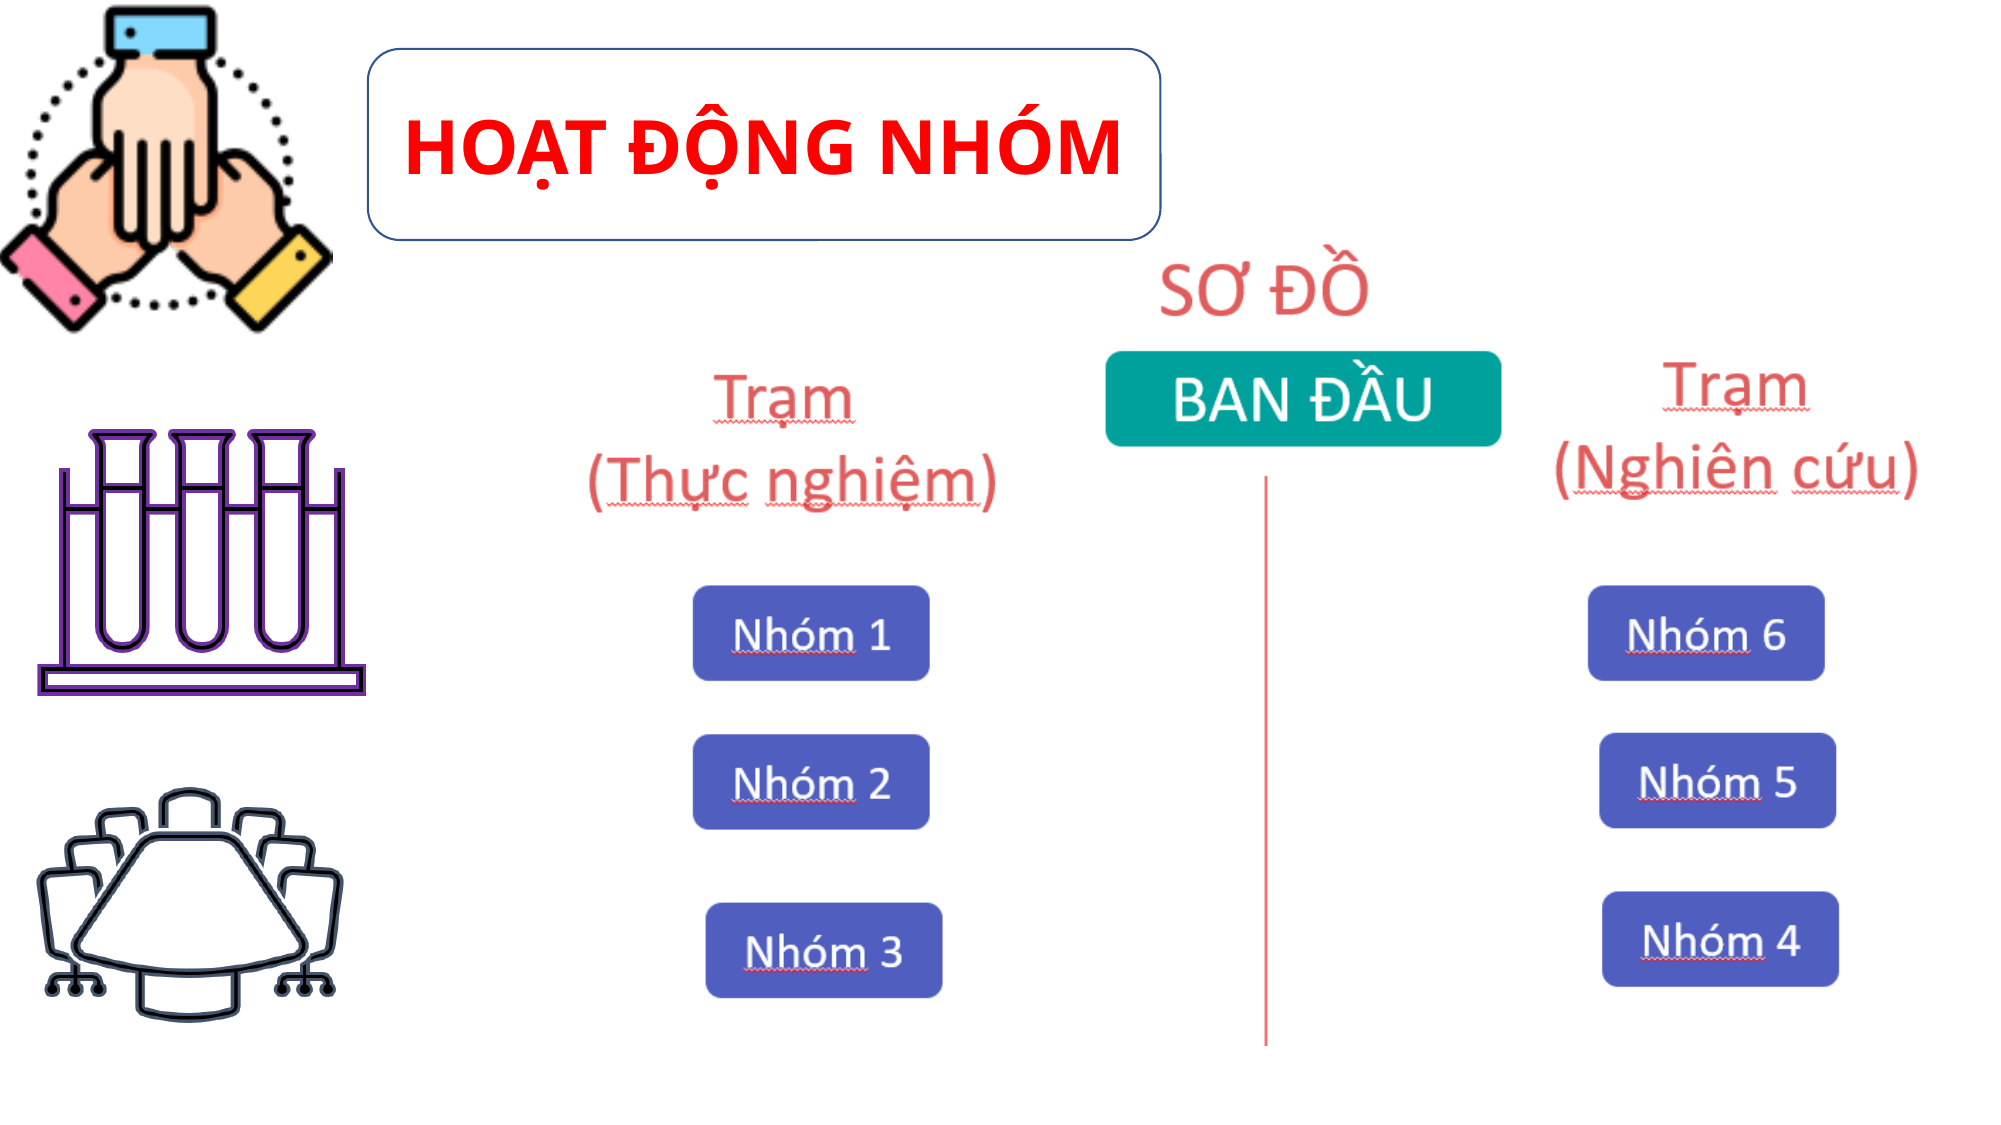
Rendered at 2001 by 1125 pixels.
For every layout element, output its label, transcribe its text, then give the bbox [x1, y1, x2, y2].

text_box HOẠT ĐỘNG NHÓM [366, 47, 1162, 242]
picture [31, 753, 348, 1059]
picture [0, 3, 333, 337]
picture [28, 388, 375, 729]
picture [530, 239, 1974, 1047]
